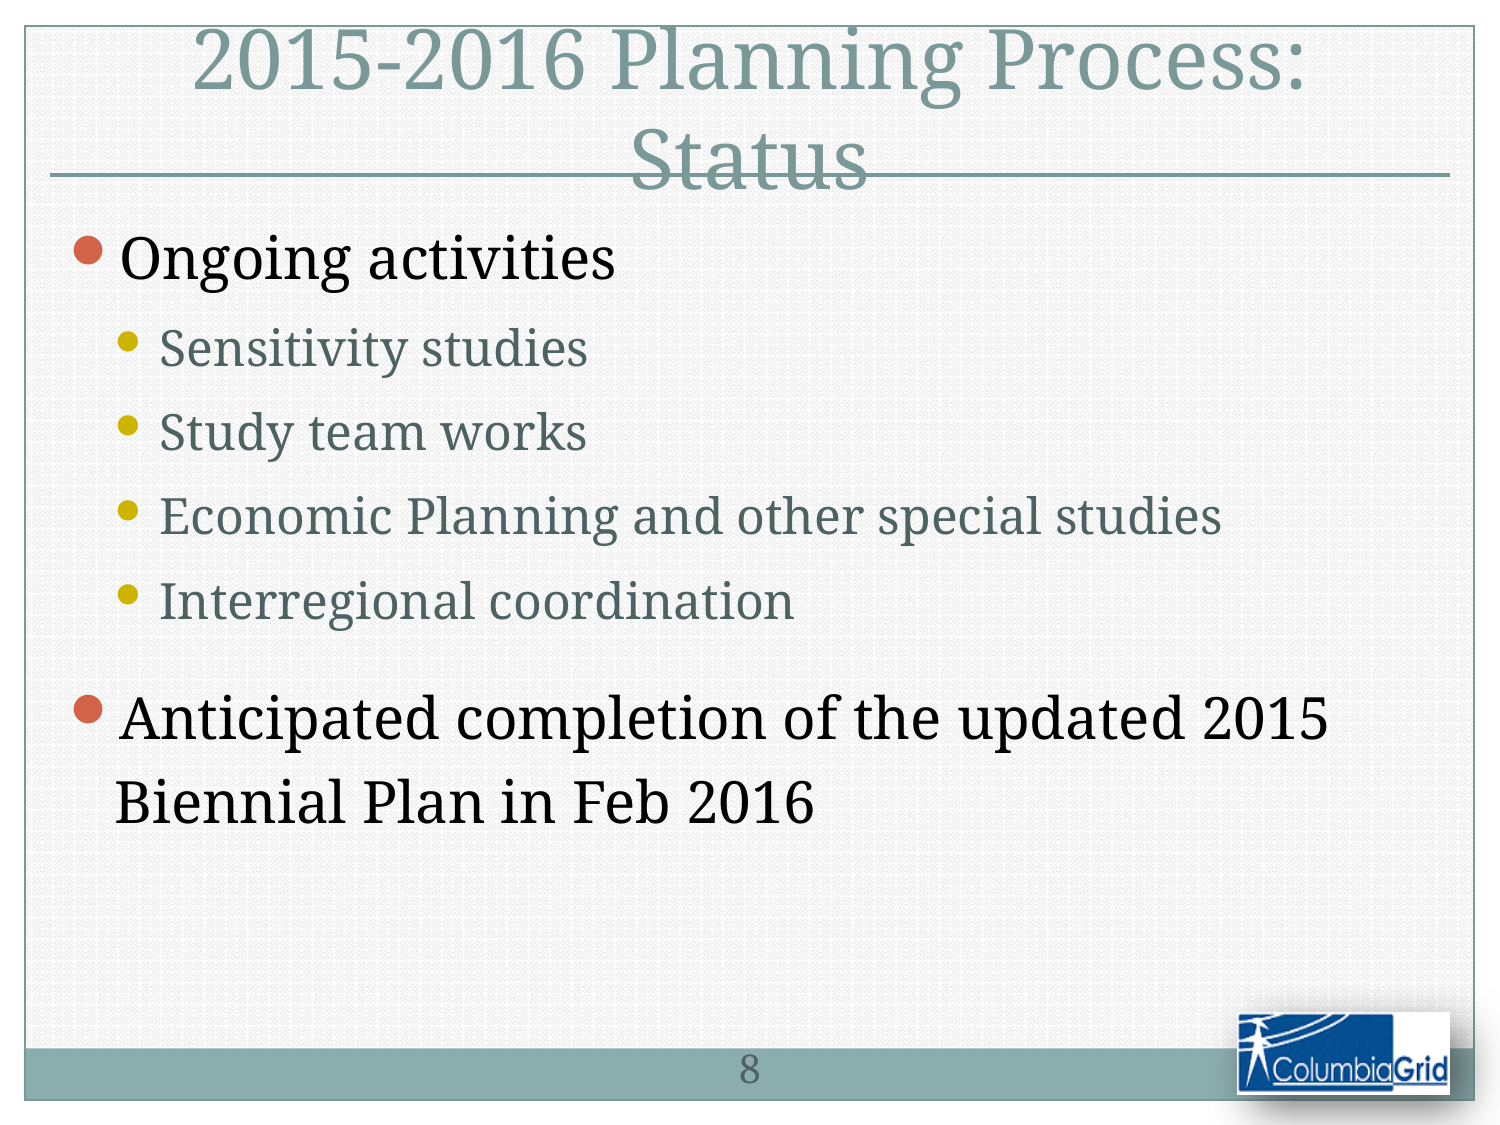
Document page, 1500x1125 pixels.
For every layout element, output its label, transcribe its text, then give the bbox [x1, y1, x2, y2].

picture [1237, 1012, 1450, 1095]
slide_number 8 [699, 1024, 800, 1110]
title 2015-2016 Planning Process: Status [49, 37, 1450, 173]
list Ongoing activities Sensitivity studies Study team works Economic Planning and other special studies Interregional coordination Anticipated completion of the updated 2015 Biennial Plan in Feb 2016 [54, 200, 1450, 988]
